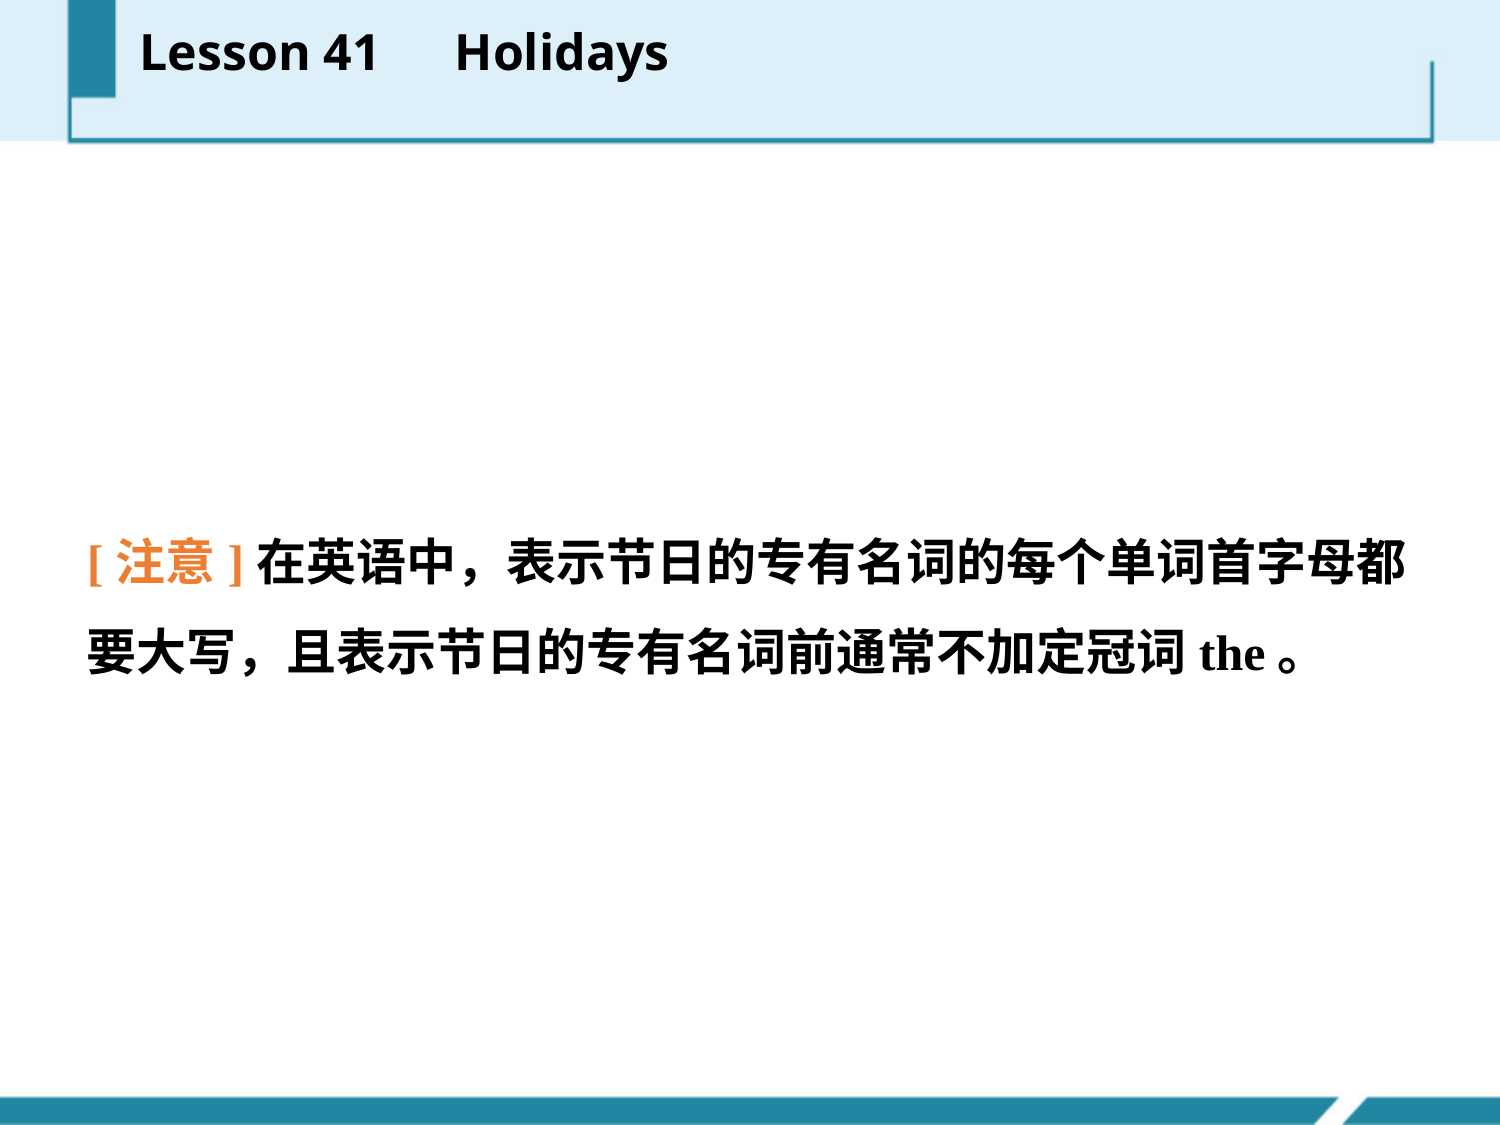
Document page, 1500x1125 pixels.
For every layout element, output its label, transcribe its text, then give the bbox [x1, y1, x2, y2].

text_box Lesson 41 Holidays [125, 13, 685, 88]
picture [0, 0, 1500, 1125]
text_box [注意]在英语中，表示节日的专有名词的每个单词首字母都要大写，且表示节日的专有名词前通常不加定冠词the。 [72, 493, 1442, 688]
